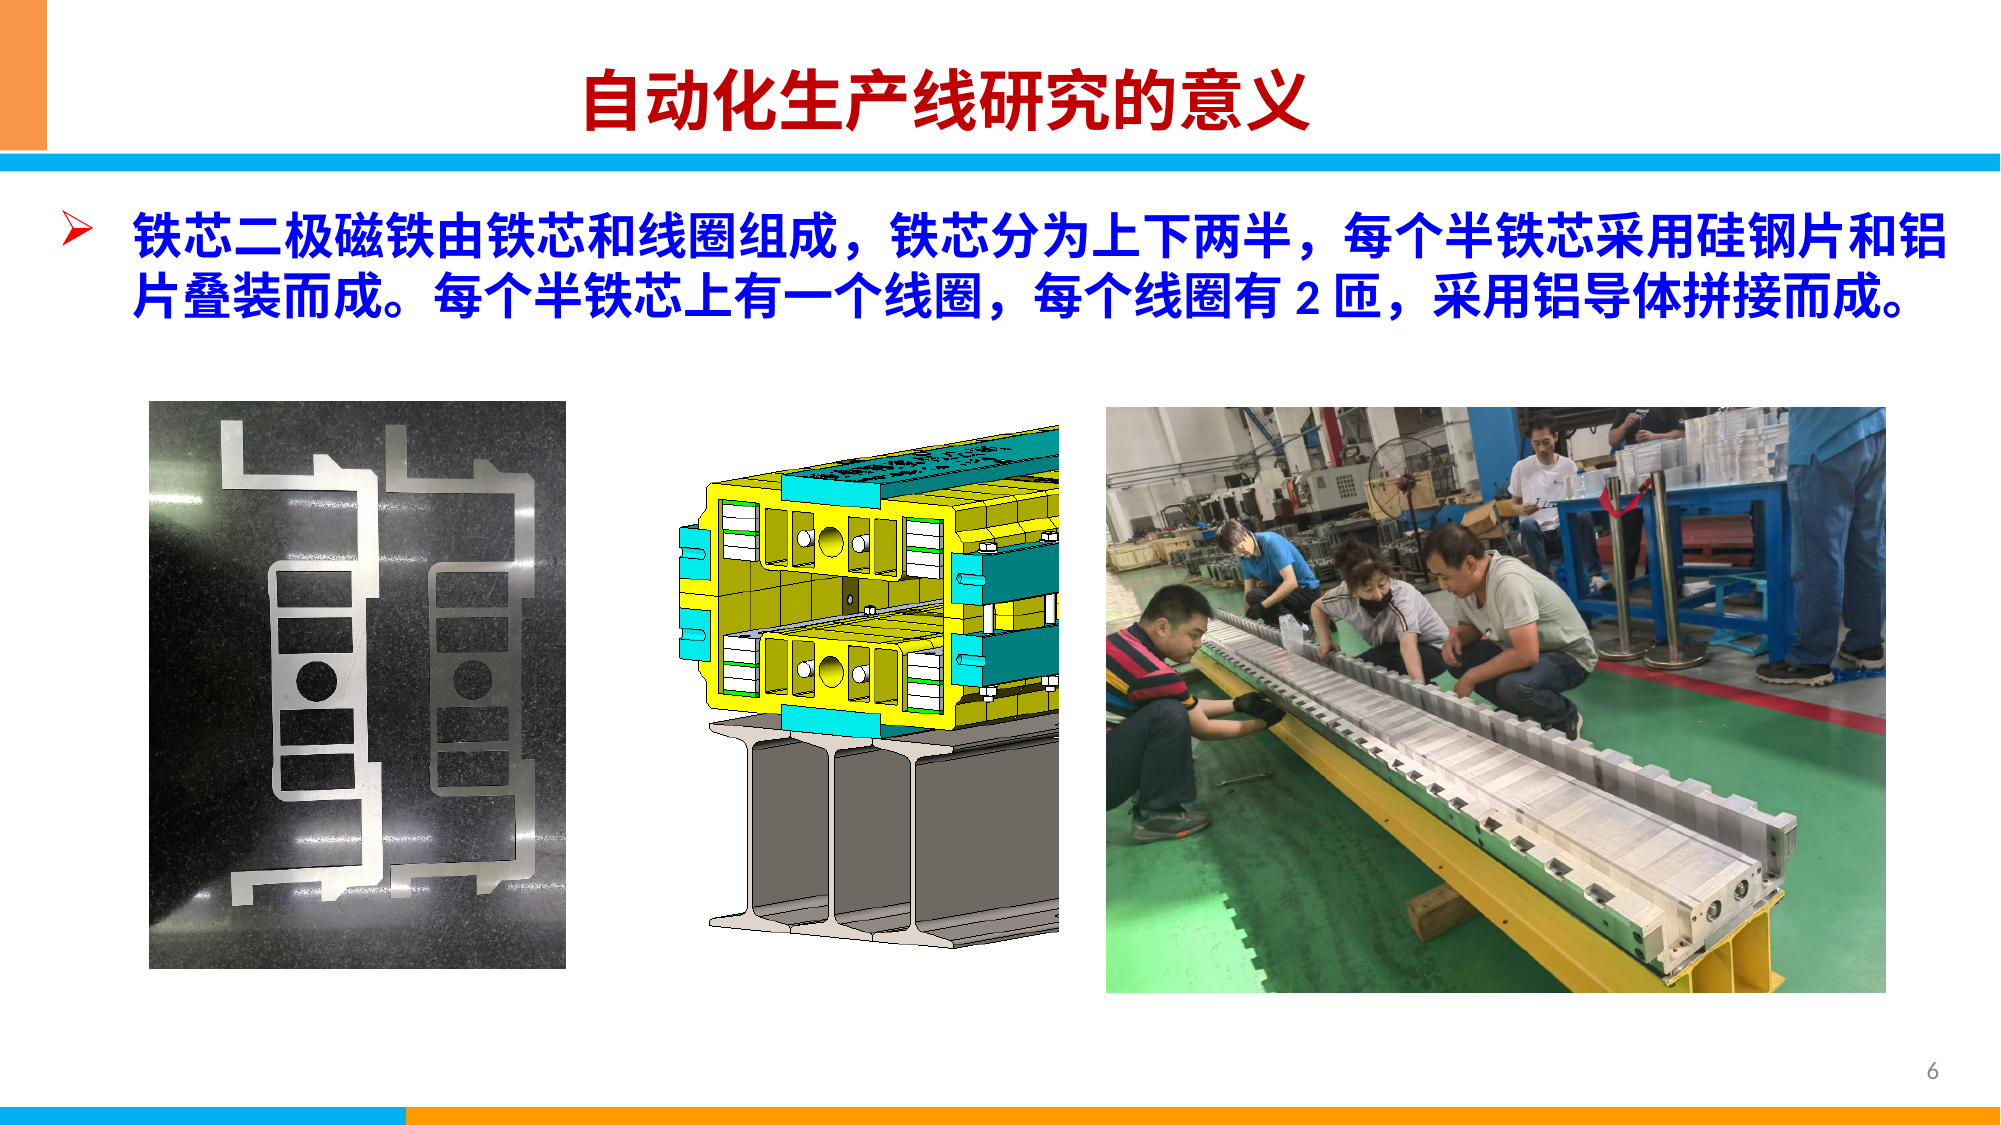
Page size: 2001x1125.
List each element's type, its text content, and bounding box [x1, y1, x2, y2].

picture [149, 396, 1059, 993]
text_box 自动化生产线研究的意义 [562, 30, 1343, 152]
picture [1105, 406, 1887, 993]
text_box 铁芯二极磁铁由铁芯和线圈组成，铁芯分为上下两半，每个半铁芯采用硅钢片和铝片叠装而成。每个半铁芯上有一个线圈，每个线圈有2匝，采用铝导体拼接而成。 [43, 197, 1965, 332]
slide_number 6 [1487, 1039, 1955, 1100]
